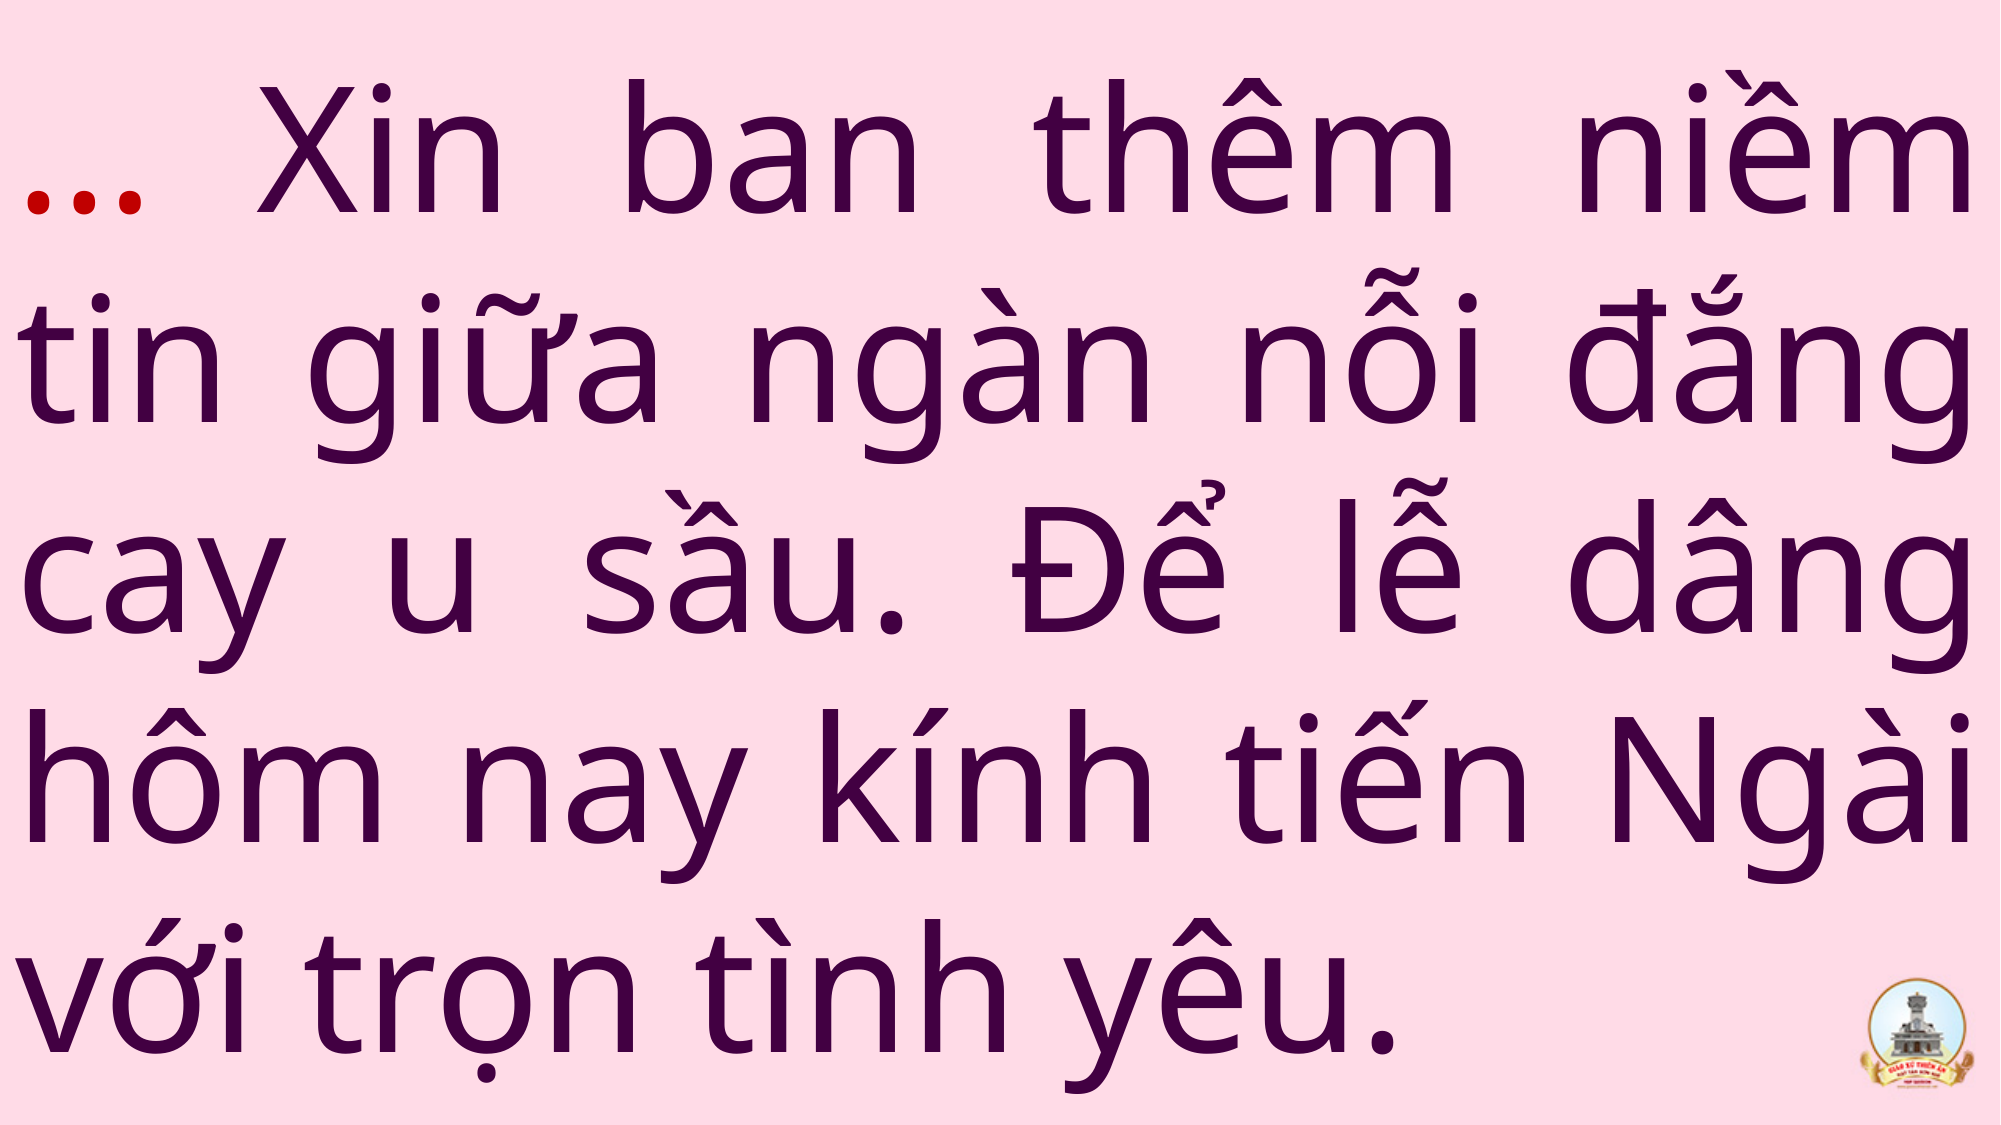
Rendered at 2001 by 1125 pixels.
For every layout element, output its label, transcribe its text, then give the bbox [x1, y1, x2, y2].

title … Xin ban thêm niềm tin giữa ngàn nỗi đắng cay u sầu. Để lễ dâng hôm nay kính tiến Ngài với trọn tình yêu. [0, 0, 2000, 1125]
